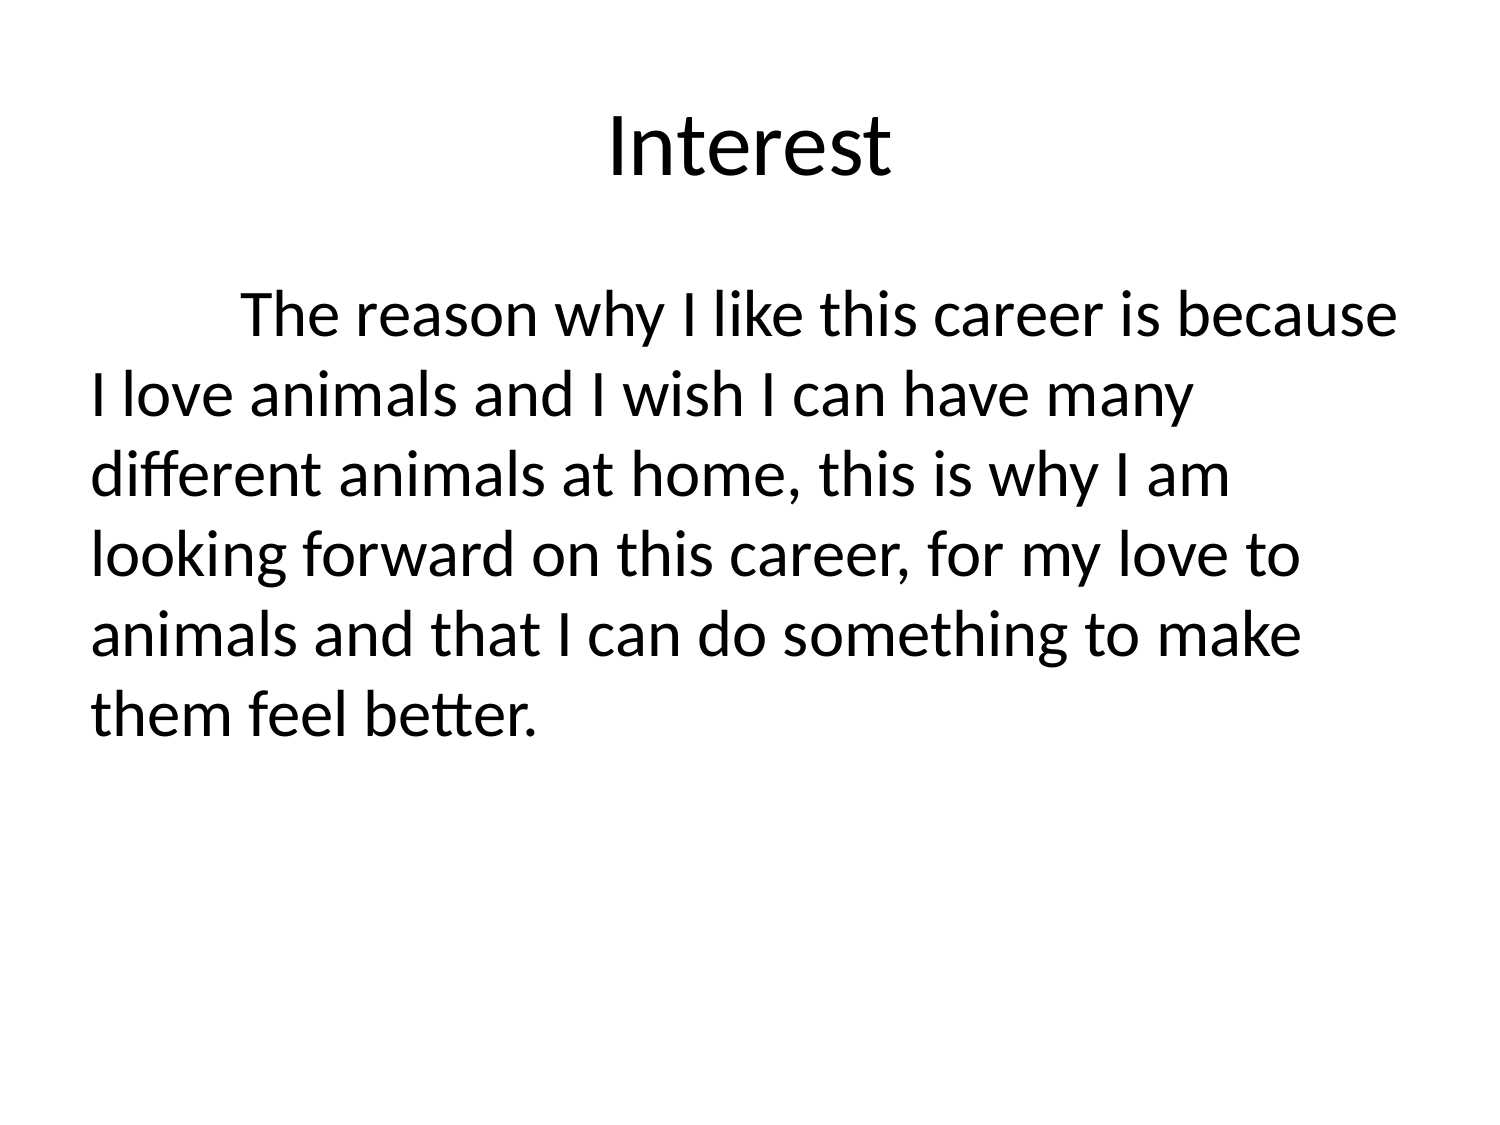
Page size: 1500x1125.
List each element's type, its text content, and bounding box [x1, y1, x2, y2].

title Interest [75, 45, 1425, 233]
list The reason why I like this career is because I love animals and I wish I can have many different animals at home, this is why I am looking forward on this career, for my love to animals and that I can do something to make them feel better. [75, 262, 1425, 1005]
